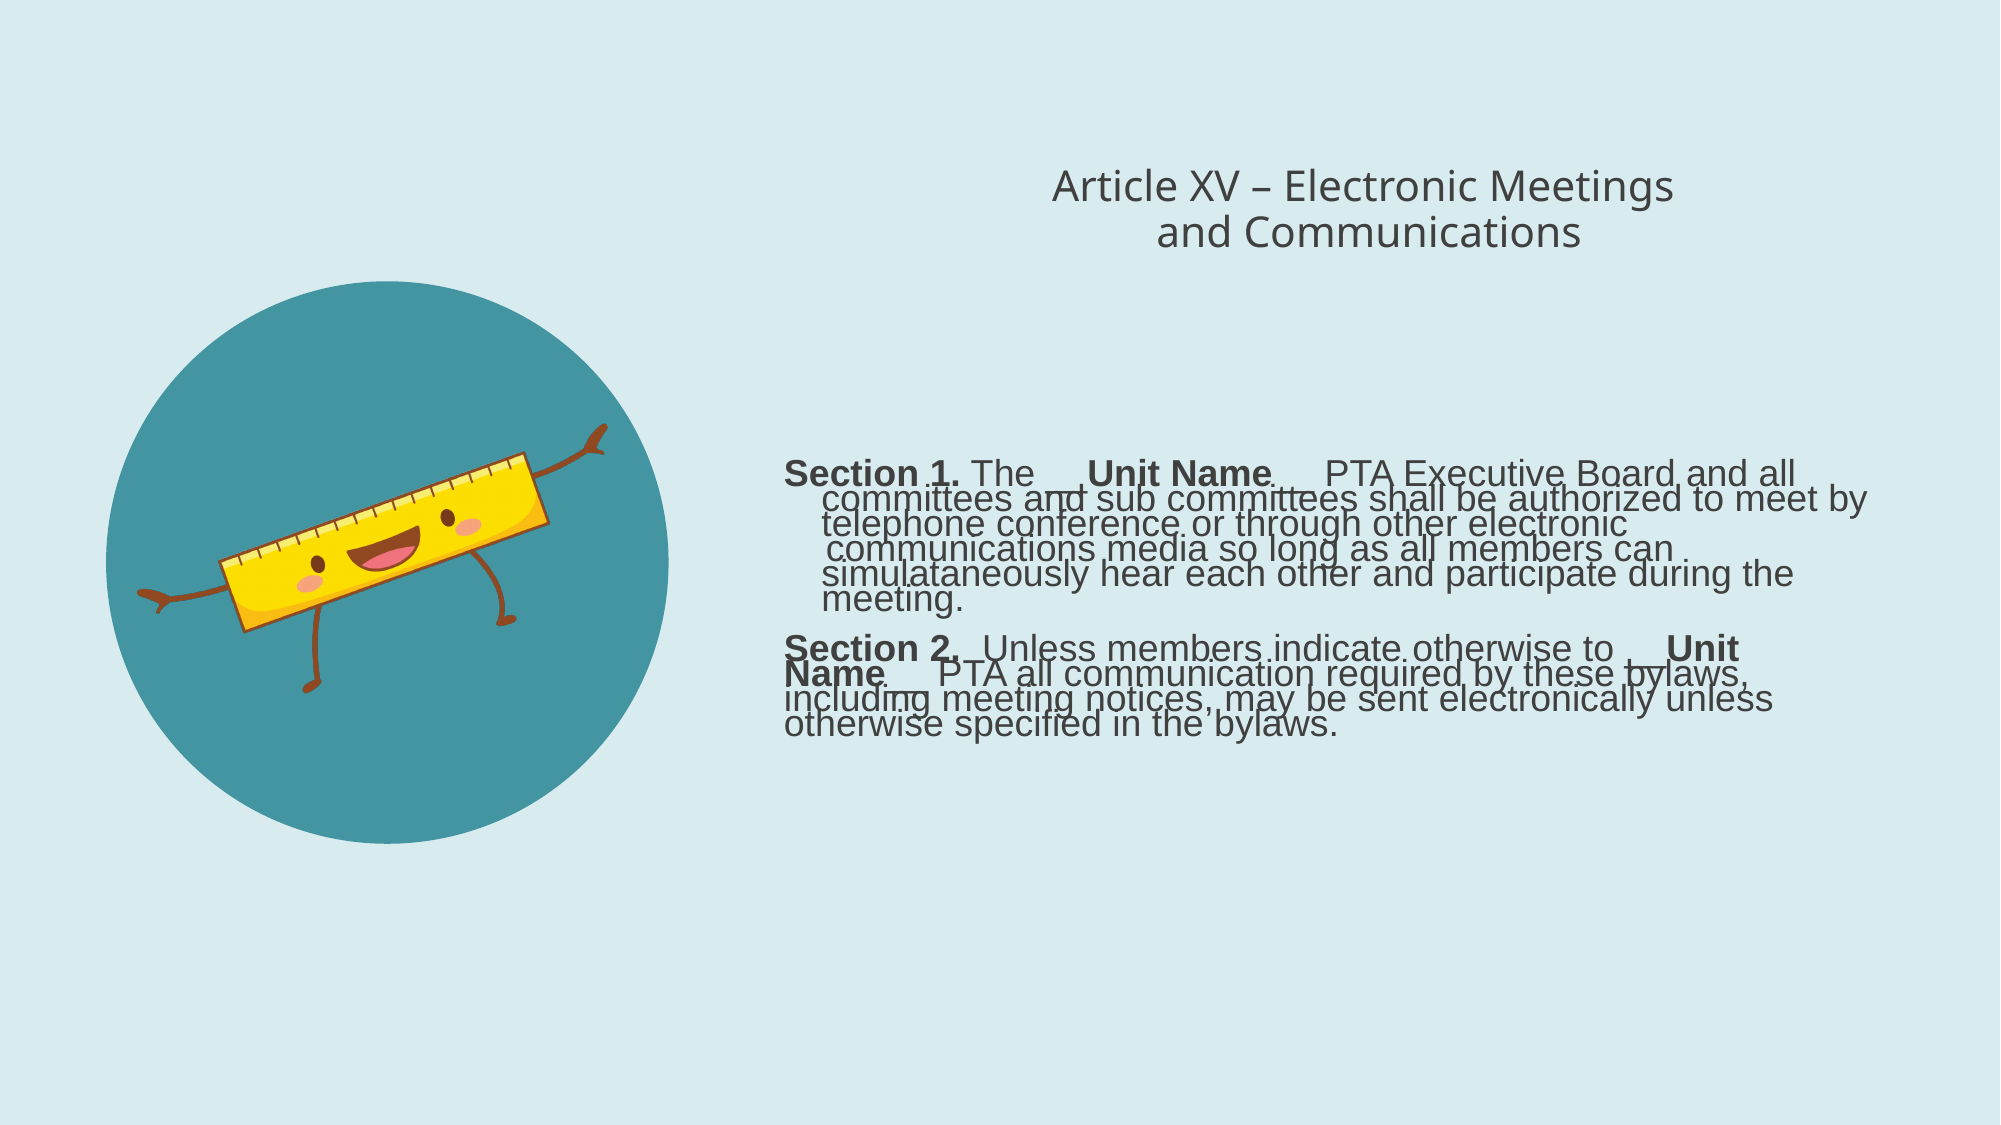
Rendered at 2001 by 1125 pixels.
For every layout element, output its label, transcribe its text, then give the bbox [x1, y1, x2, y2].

picture [136, 422, 658, 738]
title Article XV – Electronic Meetings and Communications [658, 157, 2000, 265]
text_box [105, 280, 670, 845]
list Section 1. The __Unit Name__ PTA Executive Board and all committees and sub committees shall be authorized to meet by telephone conference or through other electronic communications media so long as all members can simulataneously hear each other and participate during the meeting. Section 2. Unless members indicate otherwise to __Unit Name__ PTA all communication required by these bylaws, including meeting notices, may be sent electronically unless otherwise specified in the bylaws. [768, 461, 1894, 1125]
